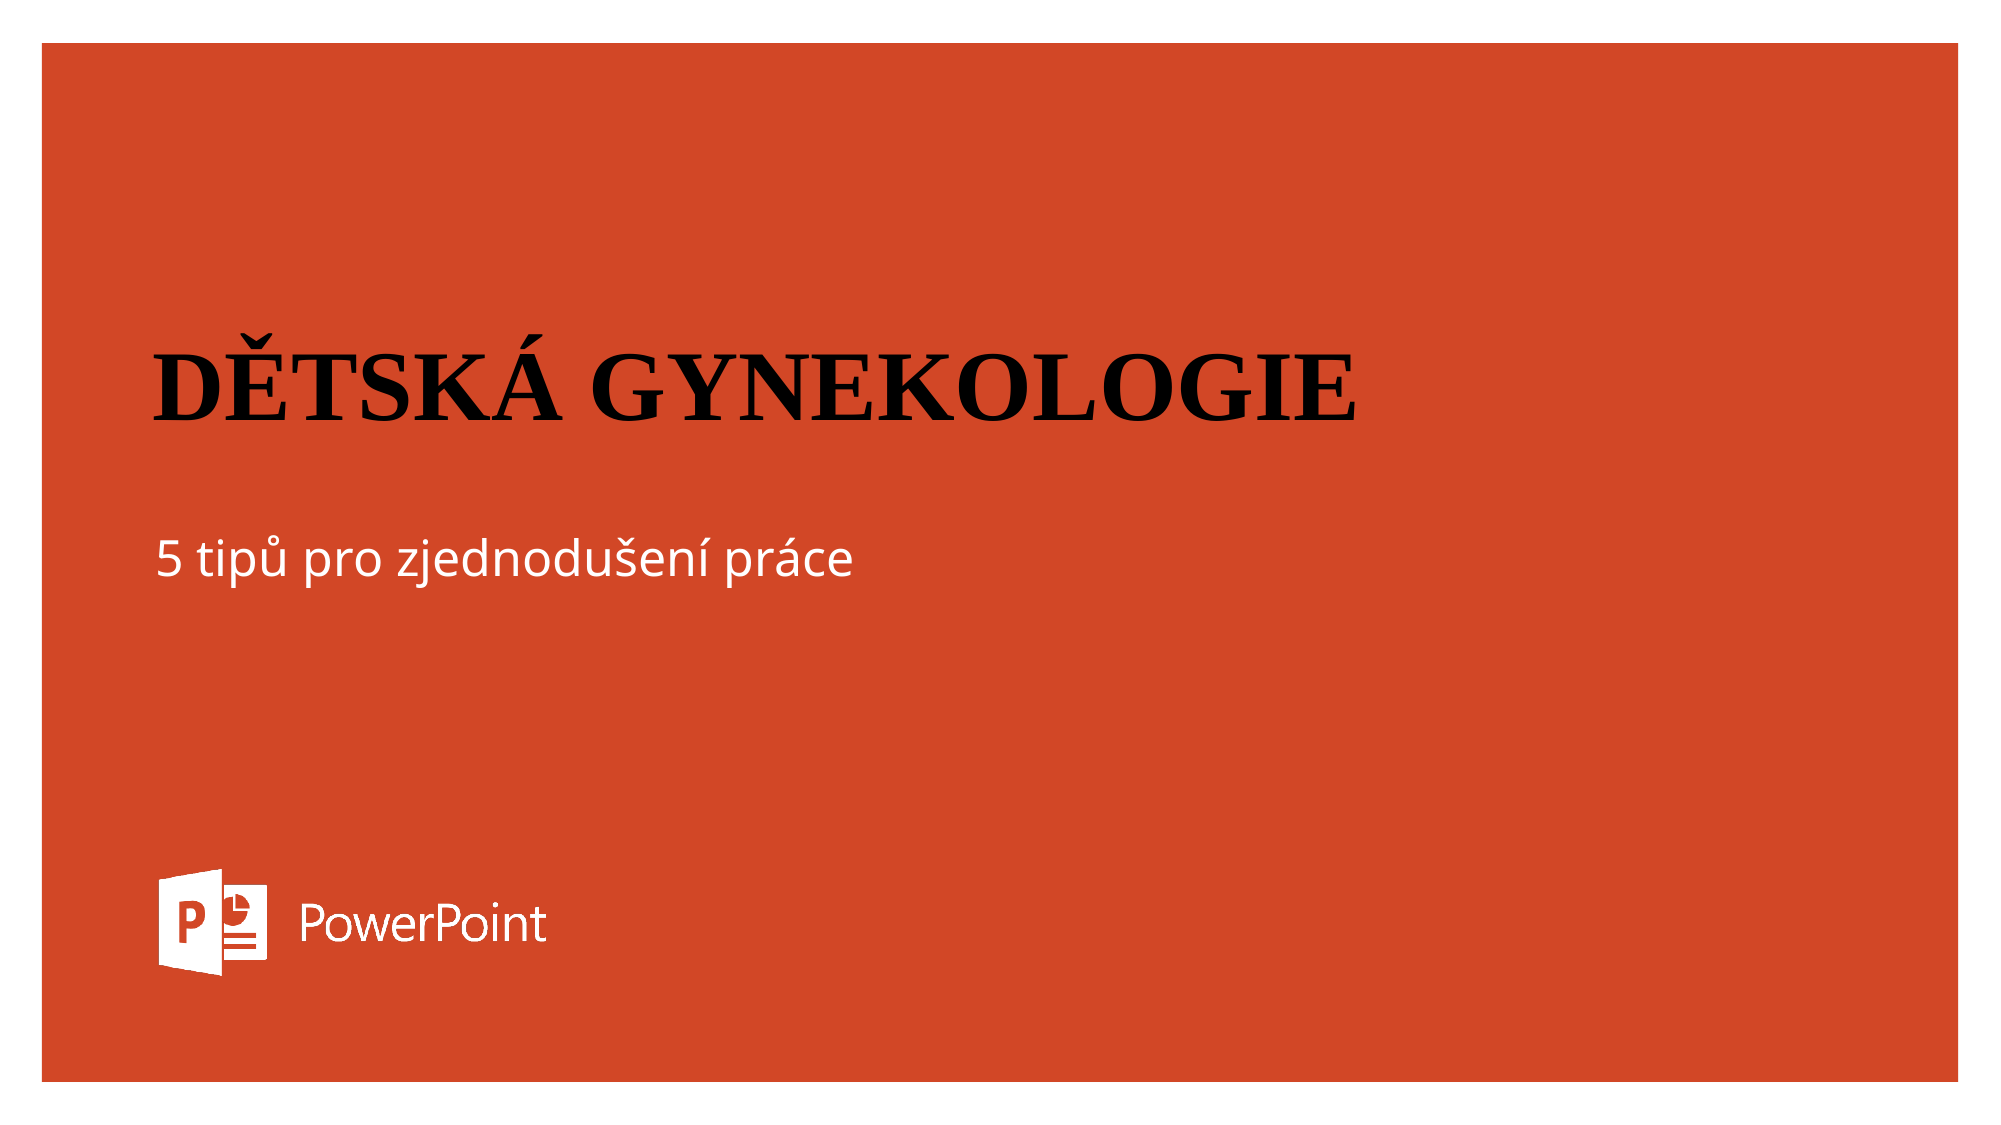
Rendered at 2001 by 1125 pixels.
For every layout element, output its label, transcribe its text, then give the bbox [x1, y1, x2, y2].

subtitle 5 tipů pro zjednodušení práce [140, 481, 1713, 668]
title DĚTSKÁ GYNEKOLOGIE [137, 190, 1863, 583]
picture [148, 854, 555, 990]
